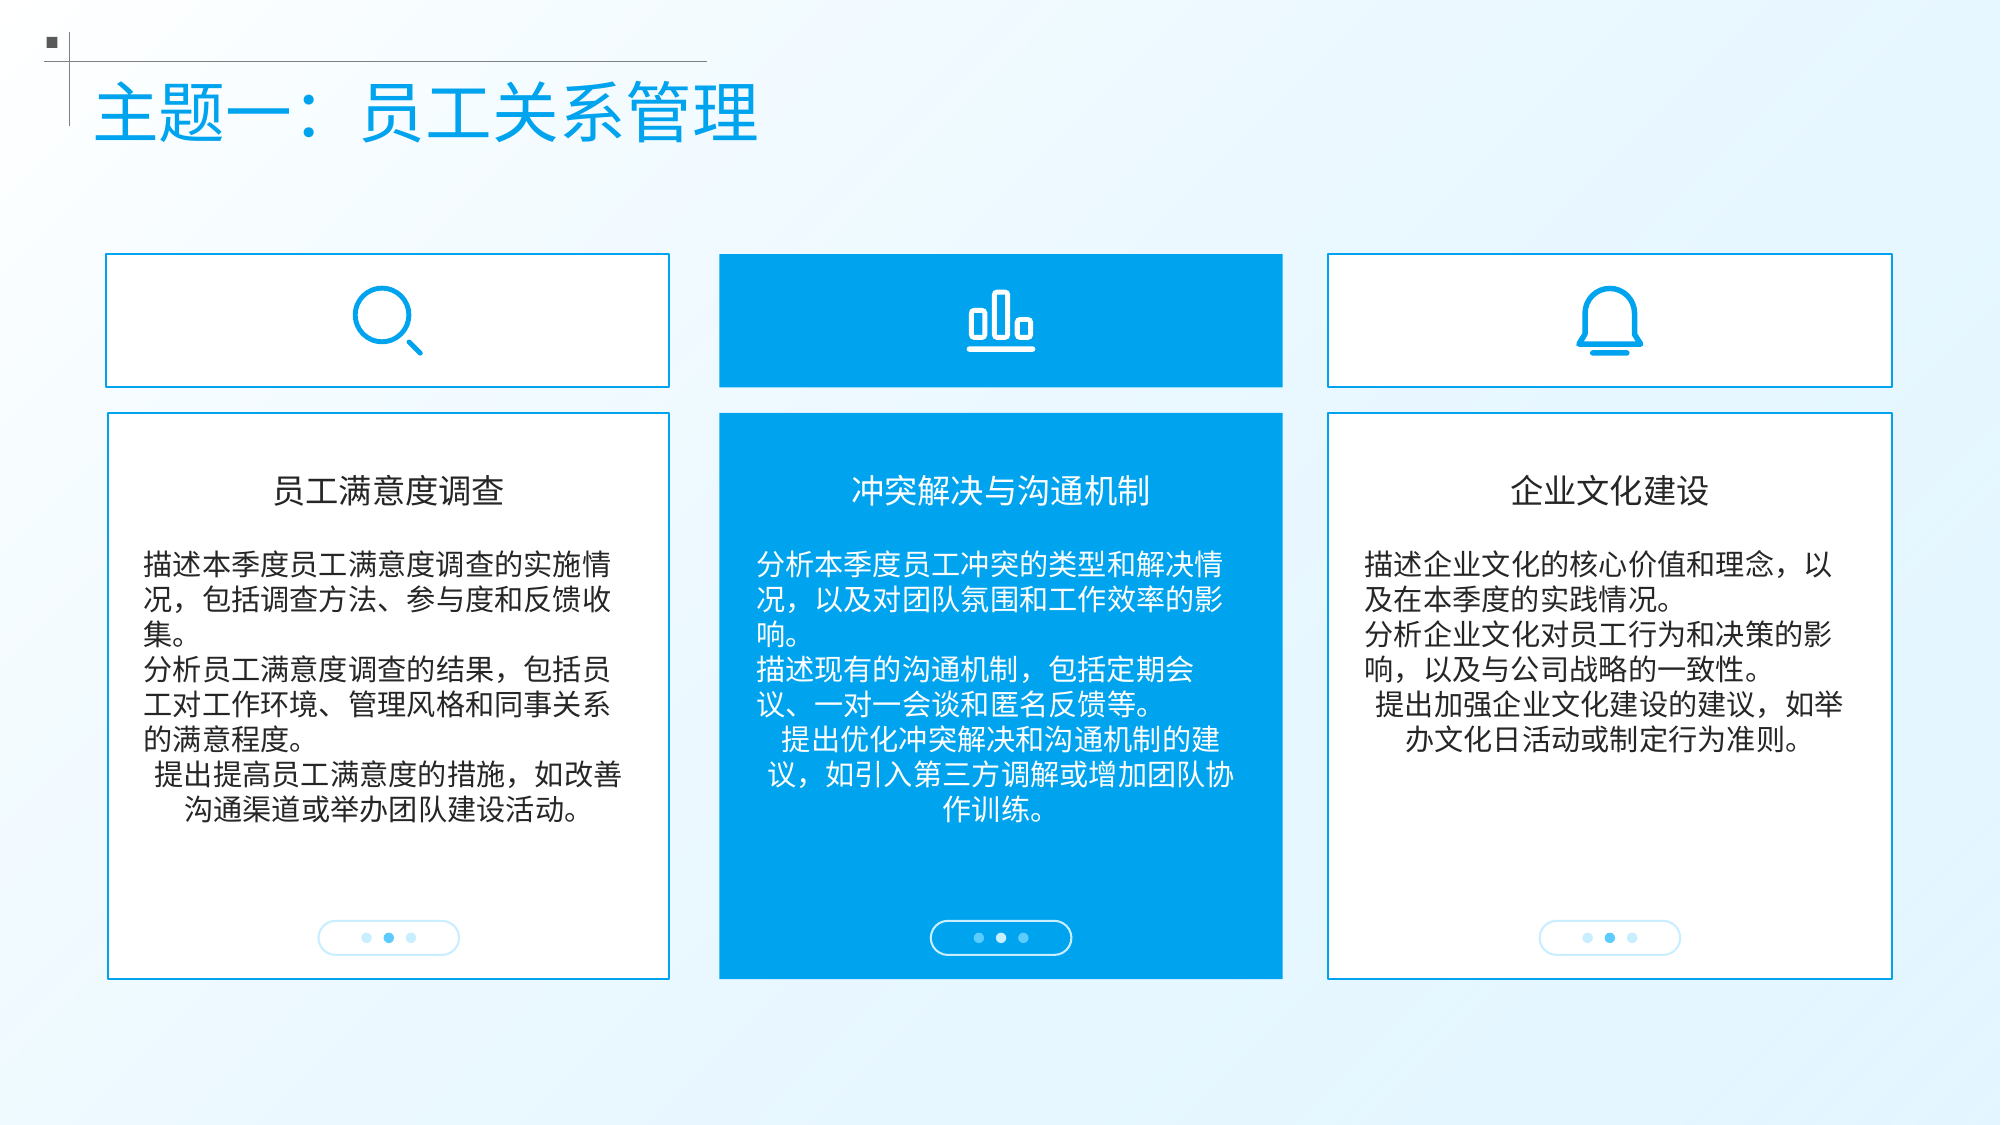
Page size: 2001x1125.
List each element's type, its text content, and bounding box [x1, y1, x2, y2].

text_box [361, 932, 372, 944]
text_box [966, 346, 1036, 352]
text_box [968, 307, 988, 340]
text_box [383, 932, 395, 944]
text_box [719, 412, 1283, 980]
text_box [108, 412, 670, 980]
text_box [1328, 412, 1892, 980]
text_box 描述企业文化的核心价值和理念，以及在本季度的实践情况。 分析企业文化对员工行为和决策的影响，以及与公司战略的一致性。 提出加强企业文化建设的建议，如举办文化日活动或制定行为准则。 [1364, 546, 1855, 908]
text_box [352, 285, 412, 345]
text_box [1328, 253, 1892, 388]
text_box [1626, 932, 1638, 944]
text_box [406, 339, 423, 356]
text_box [405, 932, 417, 944]
text_box 主题一：员工关系管理 [92, 75, 1898, 147]
text_box [0, 0, 2000, 1125]
text_box [1539, 920, 1681, 955]
text_box [719, 254, 1283, 388]
text_box [1014, 317, 1034, 340]
text_box [973, 932, 985, 944]
text_box 冲突解决与沟通机制 [755, 445, 1247, 536]
text_box 分析本季度员工冲突的类型和解决情况，以及对团队氛围和工作效率的影响。 描述现有的沟通机制，包括定期会议、一对一会谈和匿名反馈等。 提出优化冲突解决和沟通机制的建议，如引入第三方调解或增加团队协作训练。 [755, 546, 1247, 908]
text_box [46, 36, 58, 48]
text_box [991, 289, 1011, 340]
text_box 描述本季度员工满意度调查的实施情况，包括调查方法、参与度和反馈收集。 分析员工满意度调查的结果，包括员工对工作环境、管理风格和同事关系的满意程度。 提出提高员工满意度的措施，如改善沟通渠道或举办团队建设活动。 [143, 546, 634, 908]
text_box [1604, 932, 1616, 944]
text_box 企业文化建设 [1364, 445, 1855, 536]
text_box [318, 920, 460, 955]
text_box [995, 932, 1007, 944]
text_box [1590, 350, 1630, 356]
text_box [1576, 285, 1644, 347]
text_box [106, 253, 670, 388]
text_box [1018, 932, 1029, 944]
text_box [1582, 932, 1593, 944]
text_box [930, 920, 1072, 955]
text_box 员工满意度调查 [143, 445, 634, 536]
